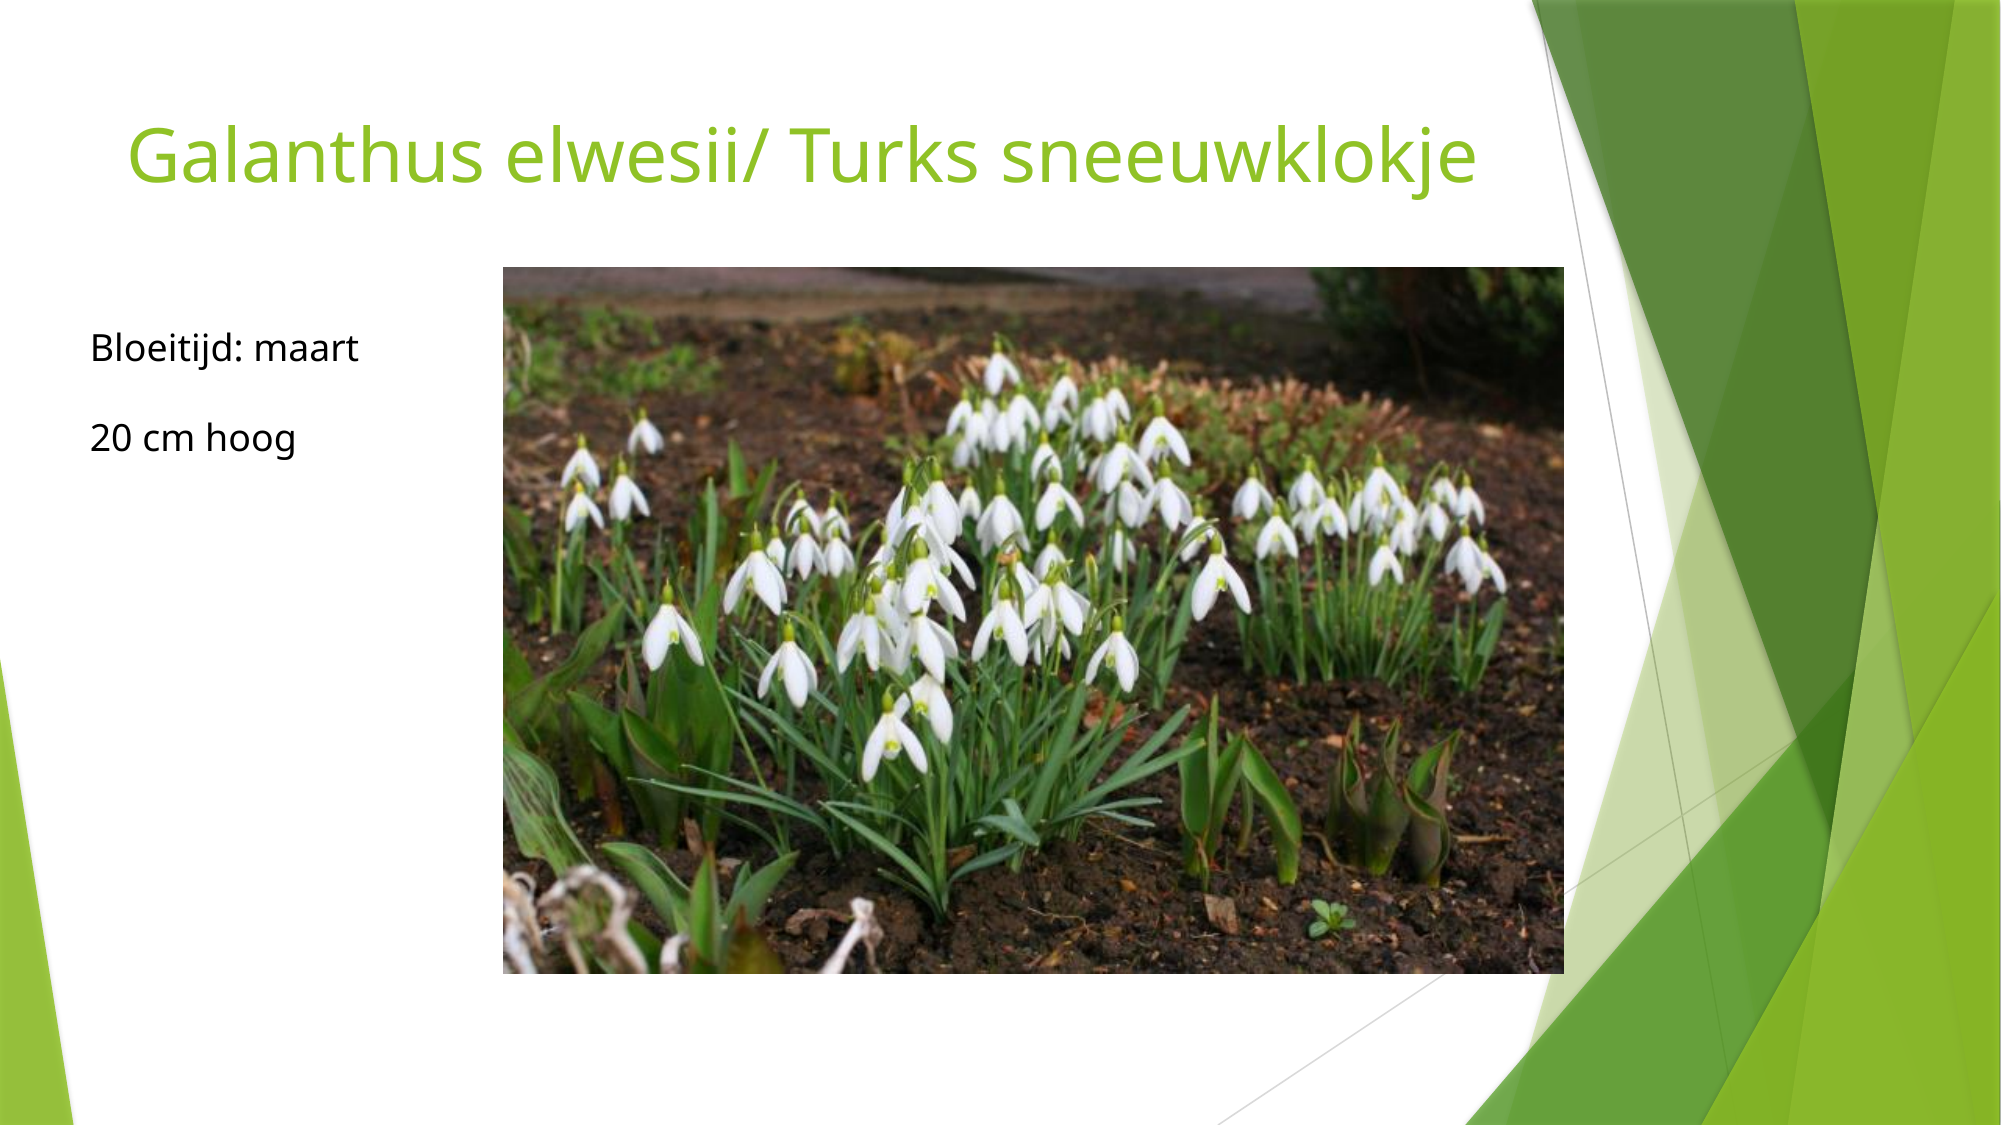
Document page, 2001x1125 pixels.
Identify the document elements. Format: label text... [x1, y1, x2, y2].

title Galanthus elwesii/ Turks sneeuwklokje [111, 99, 1522, 317]
picture [503, 266, 1564, 974]
text_box Bloeitijd: maart 20 cm hoog [74, 316, 471, 647]
